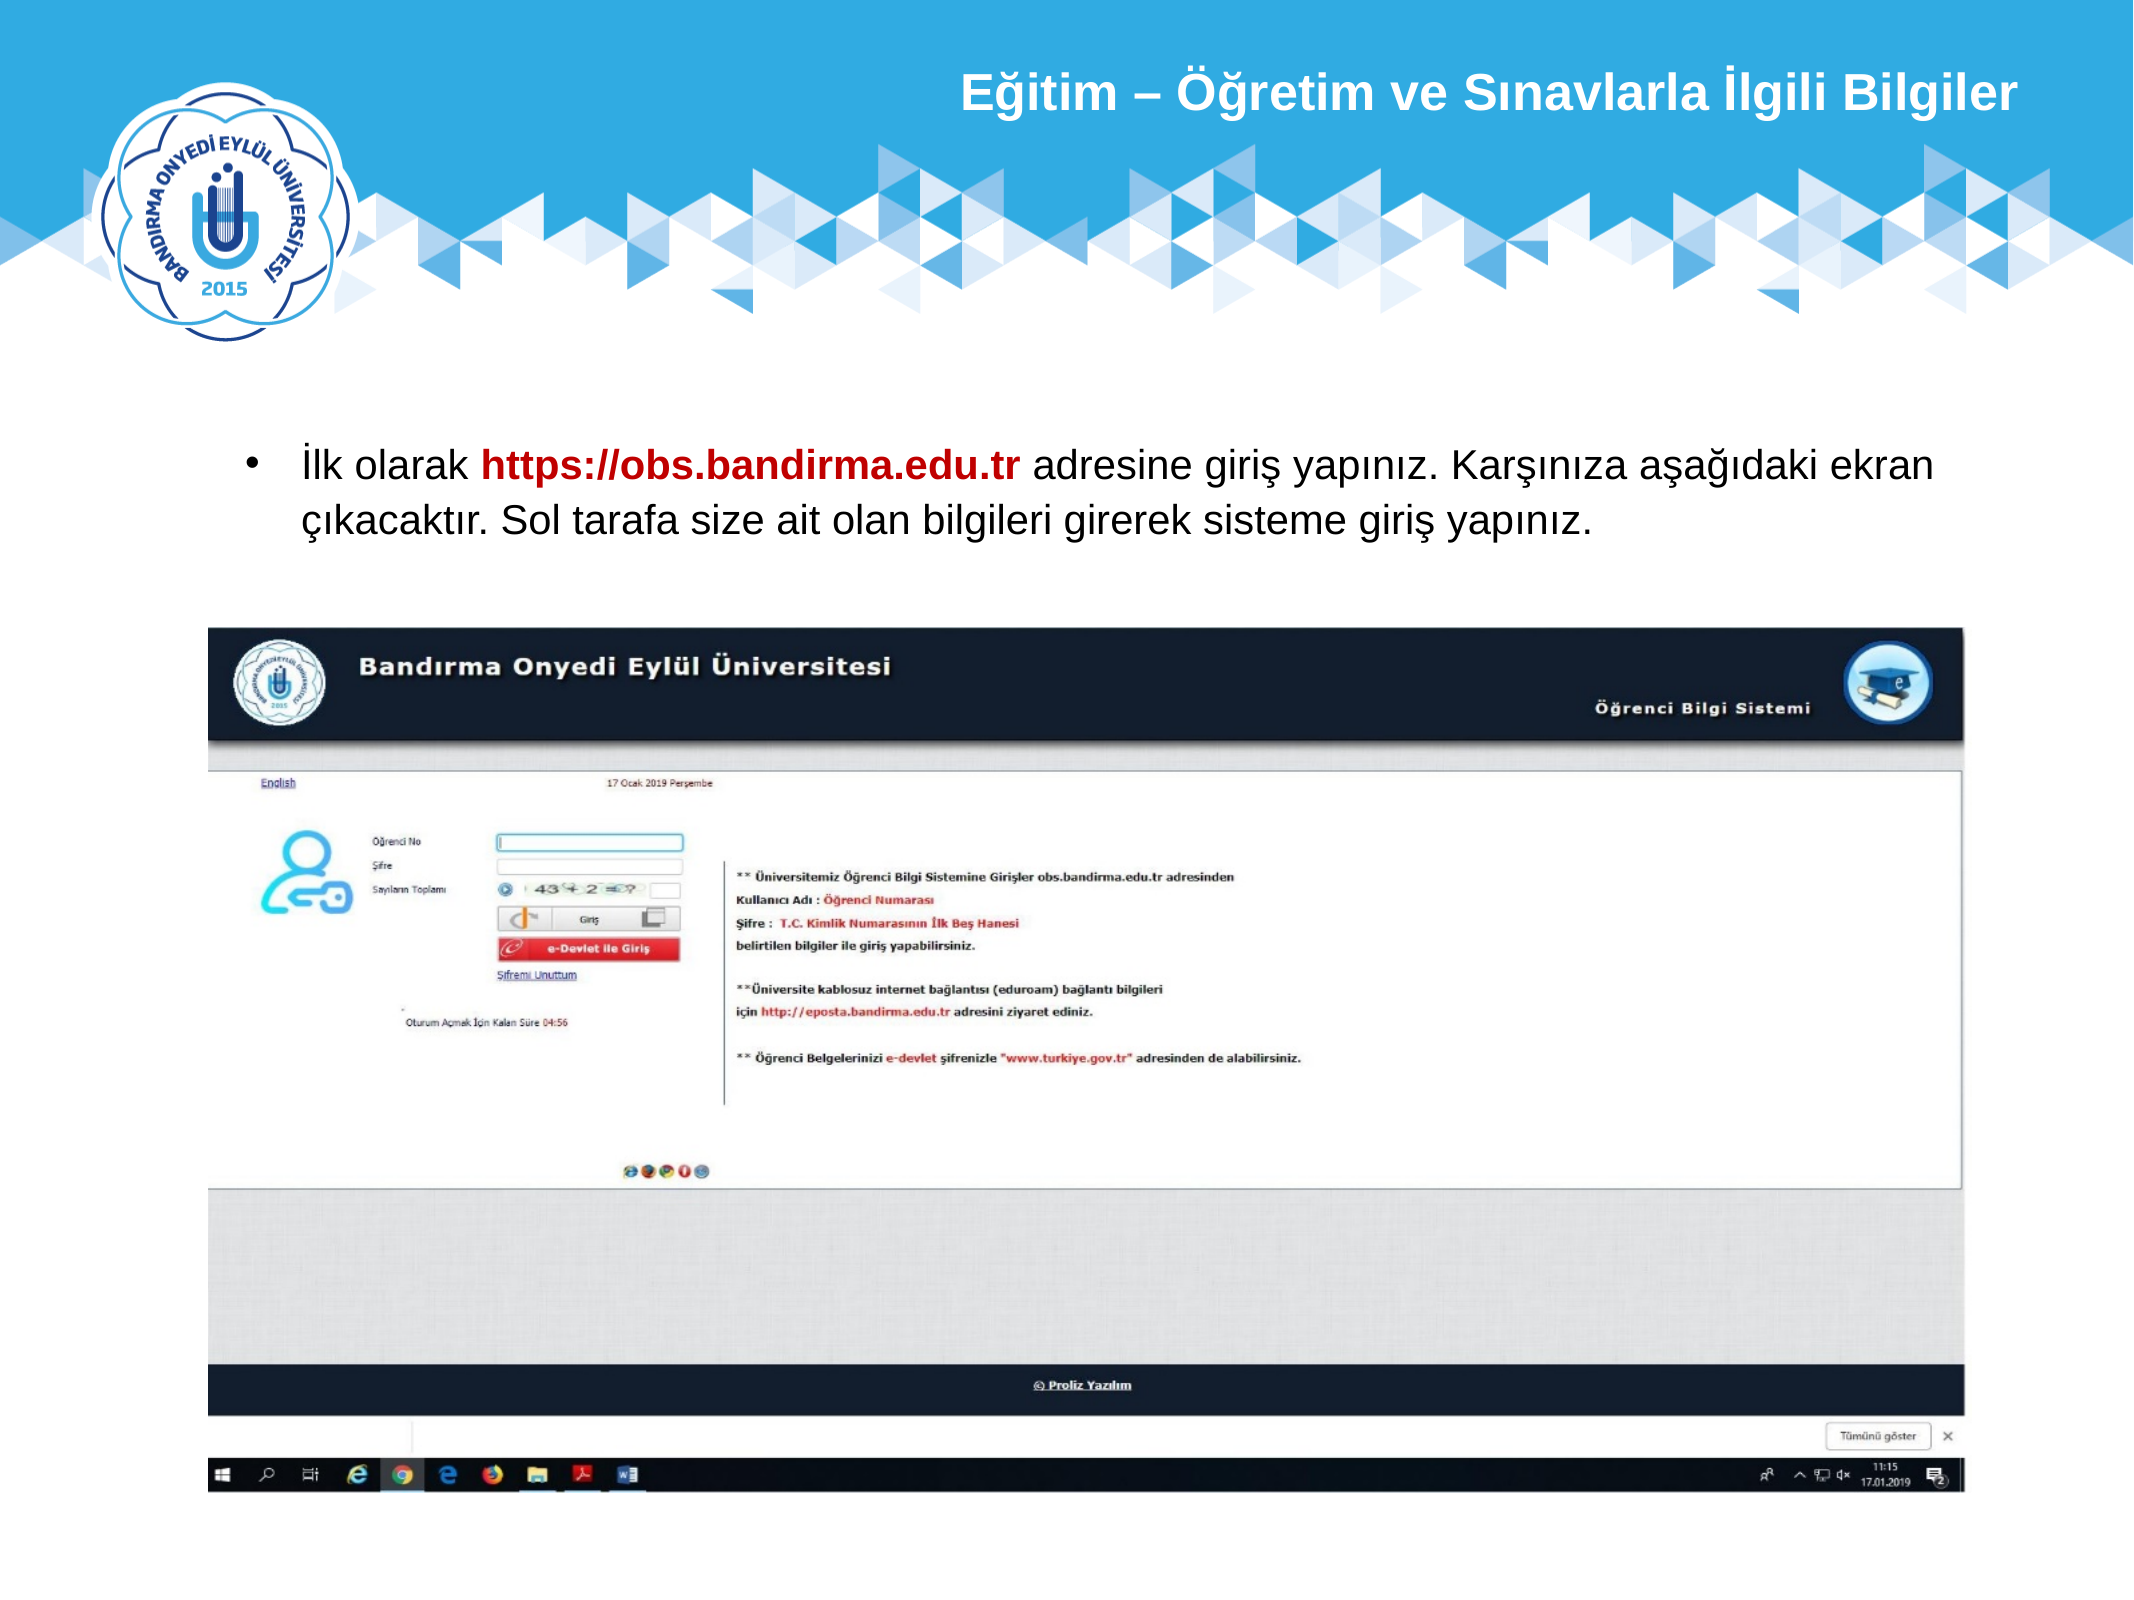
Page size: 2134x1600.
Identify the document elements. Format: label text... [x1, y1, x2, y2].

text_box İlk olarak https://obs.bandirma.edu.tr adresine giriş yapınız. Karşınıza aşağıdaki ekran çıkacaktır. Sol tarafa size ait olan bilgileri girerek sisteme giriş yapınız. [230, 425, 1950, 620]
picture [0, 0, 2134, 352]
text_box Eğitim – Öğretim ve Sınavlarla İlgili Bilgiler [951, 50, 2028, 130]
picture [208, 627, 1972, 1494]
